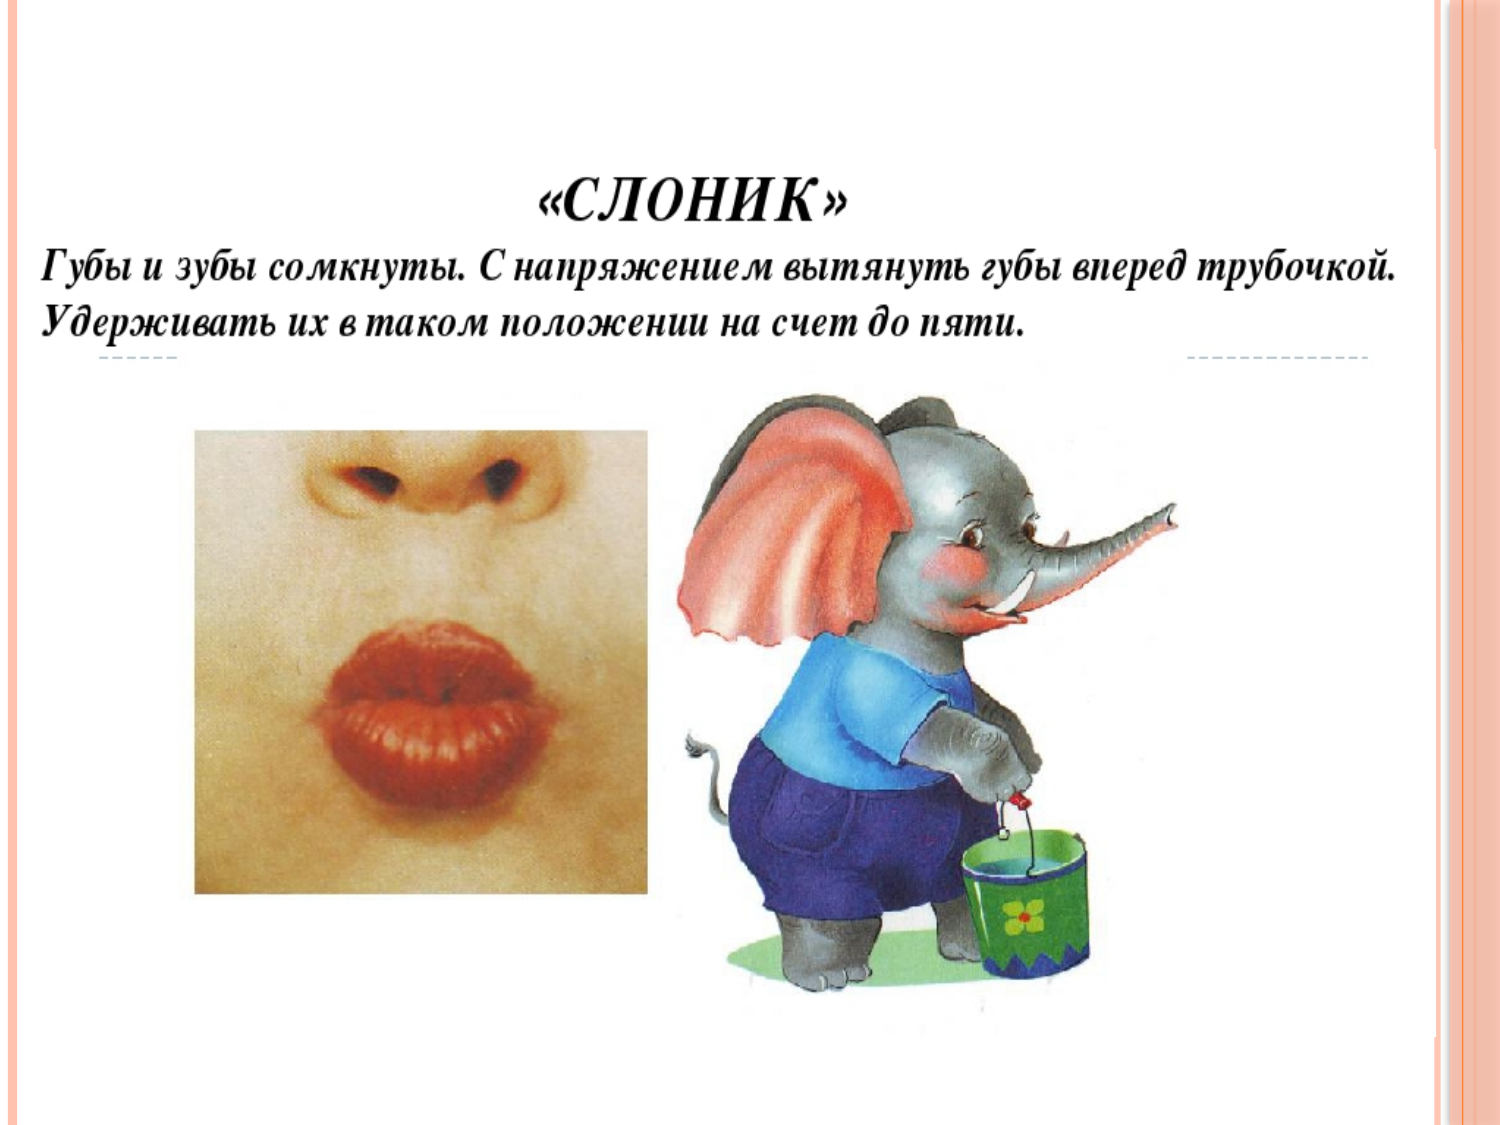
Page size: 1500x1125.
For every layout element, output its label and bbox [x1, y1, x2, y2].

picture [28, 148, 1437, 1038]
